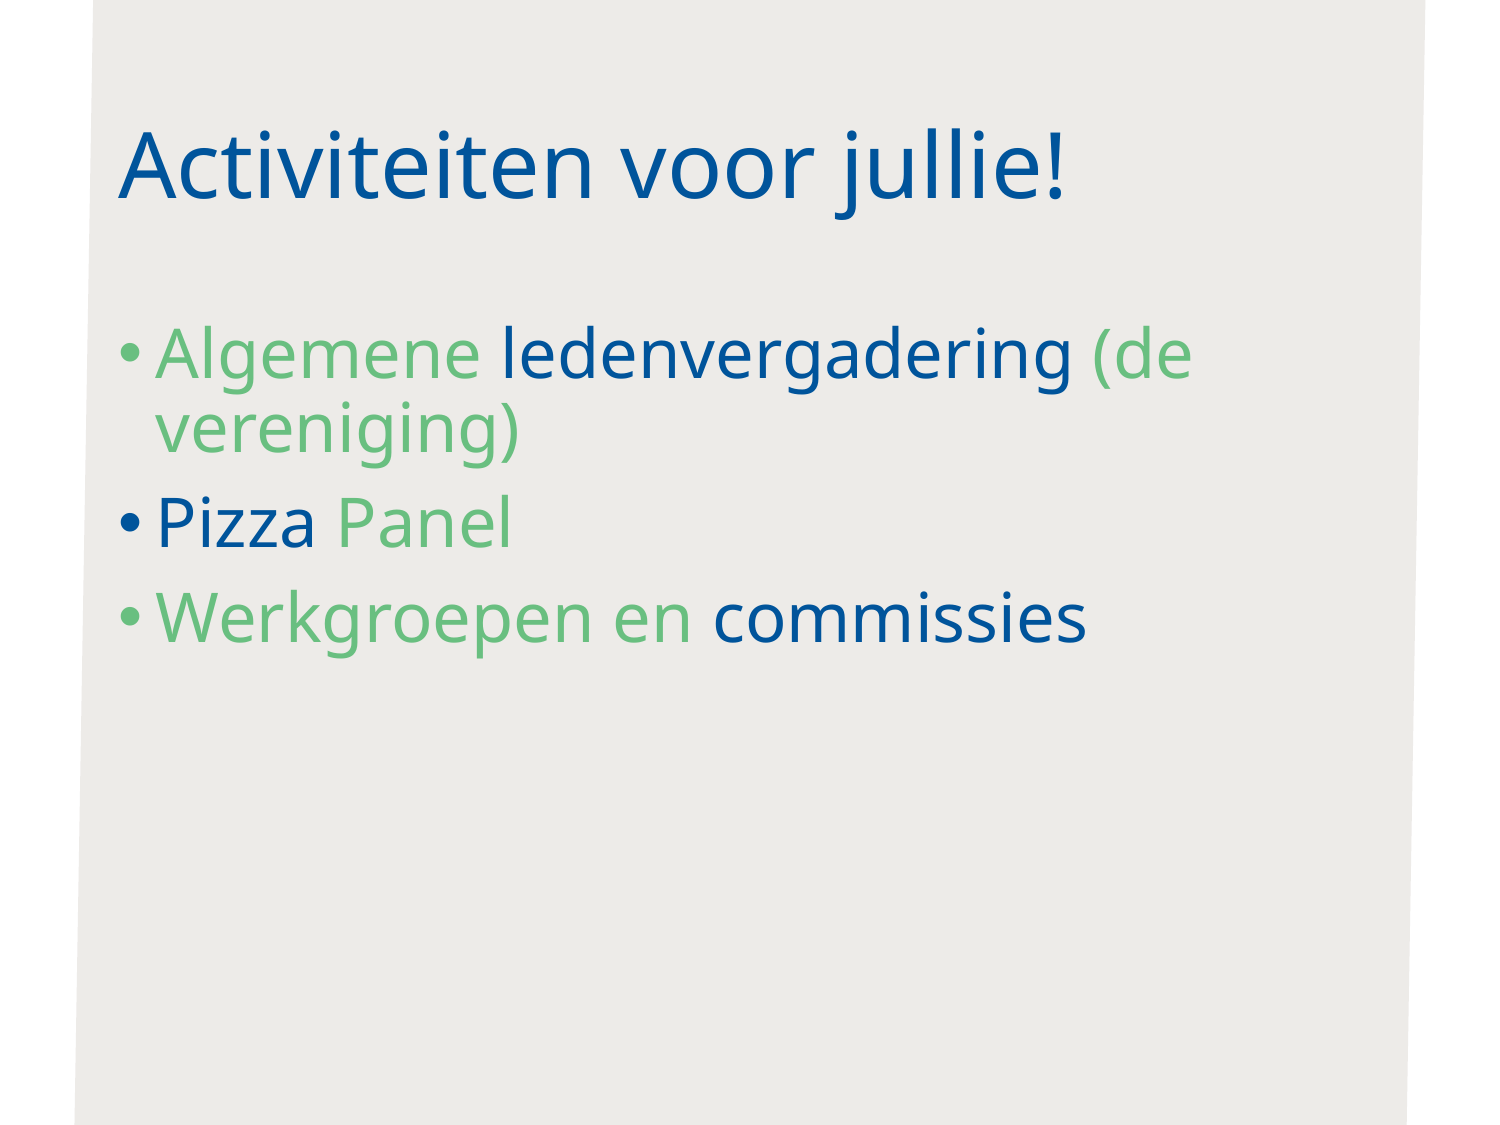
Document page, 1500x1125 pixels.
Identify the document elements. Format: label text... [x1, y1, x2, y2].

list Algemene ledenvergadering (de vereniging) Pizza Panel Werkgroepen en commissies [103, 311, 1397, 849]
title Activiteiten voor jullie! [103, 59, 1397, 278]
